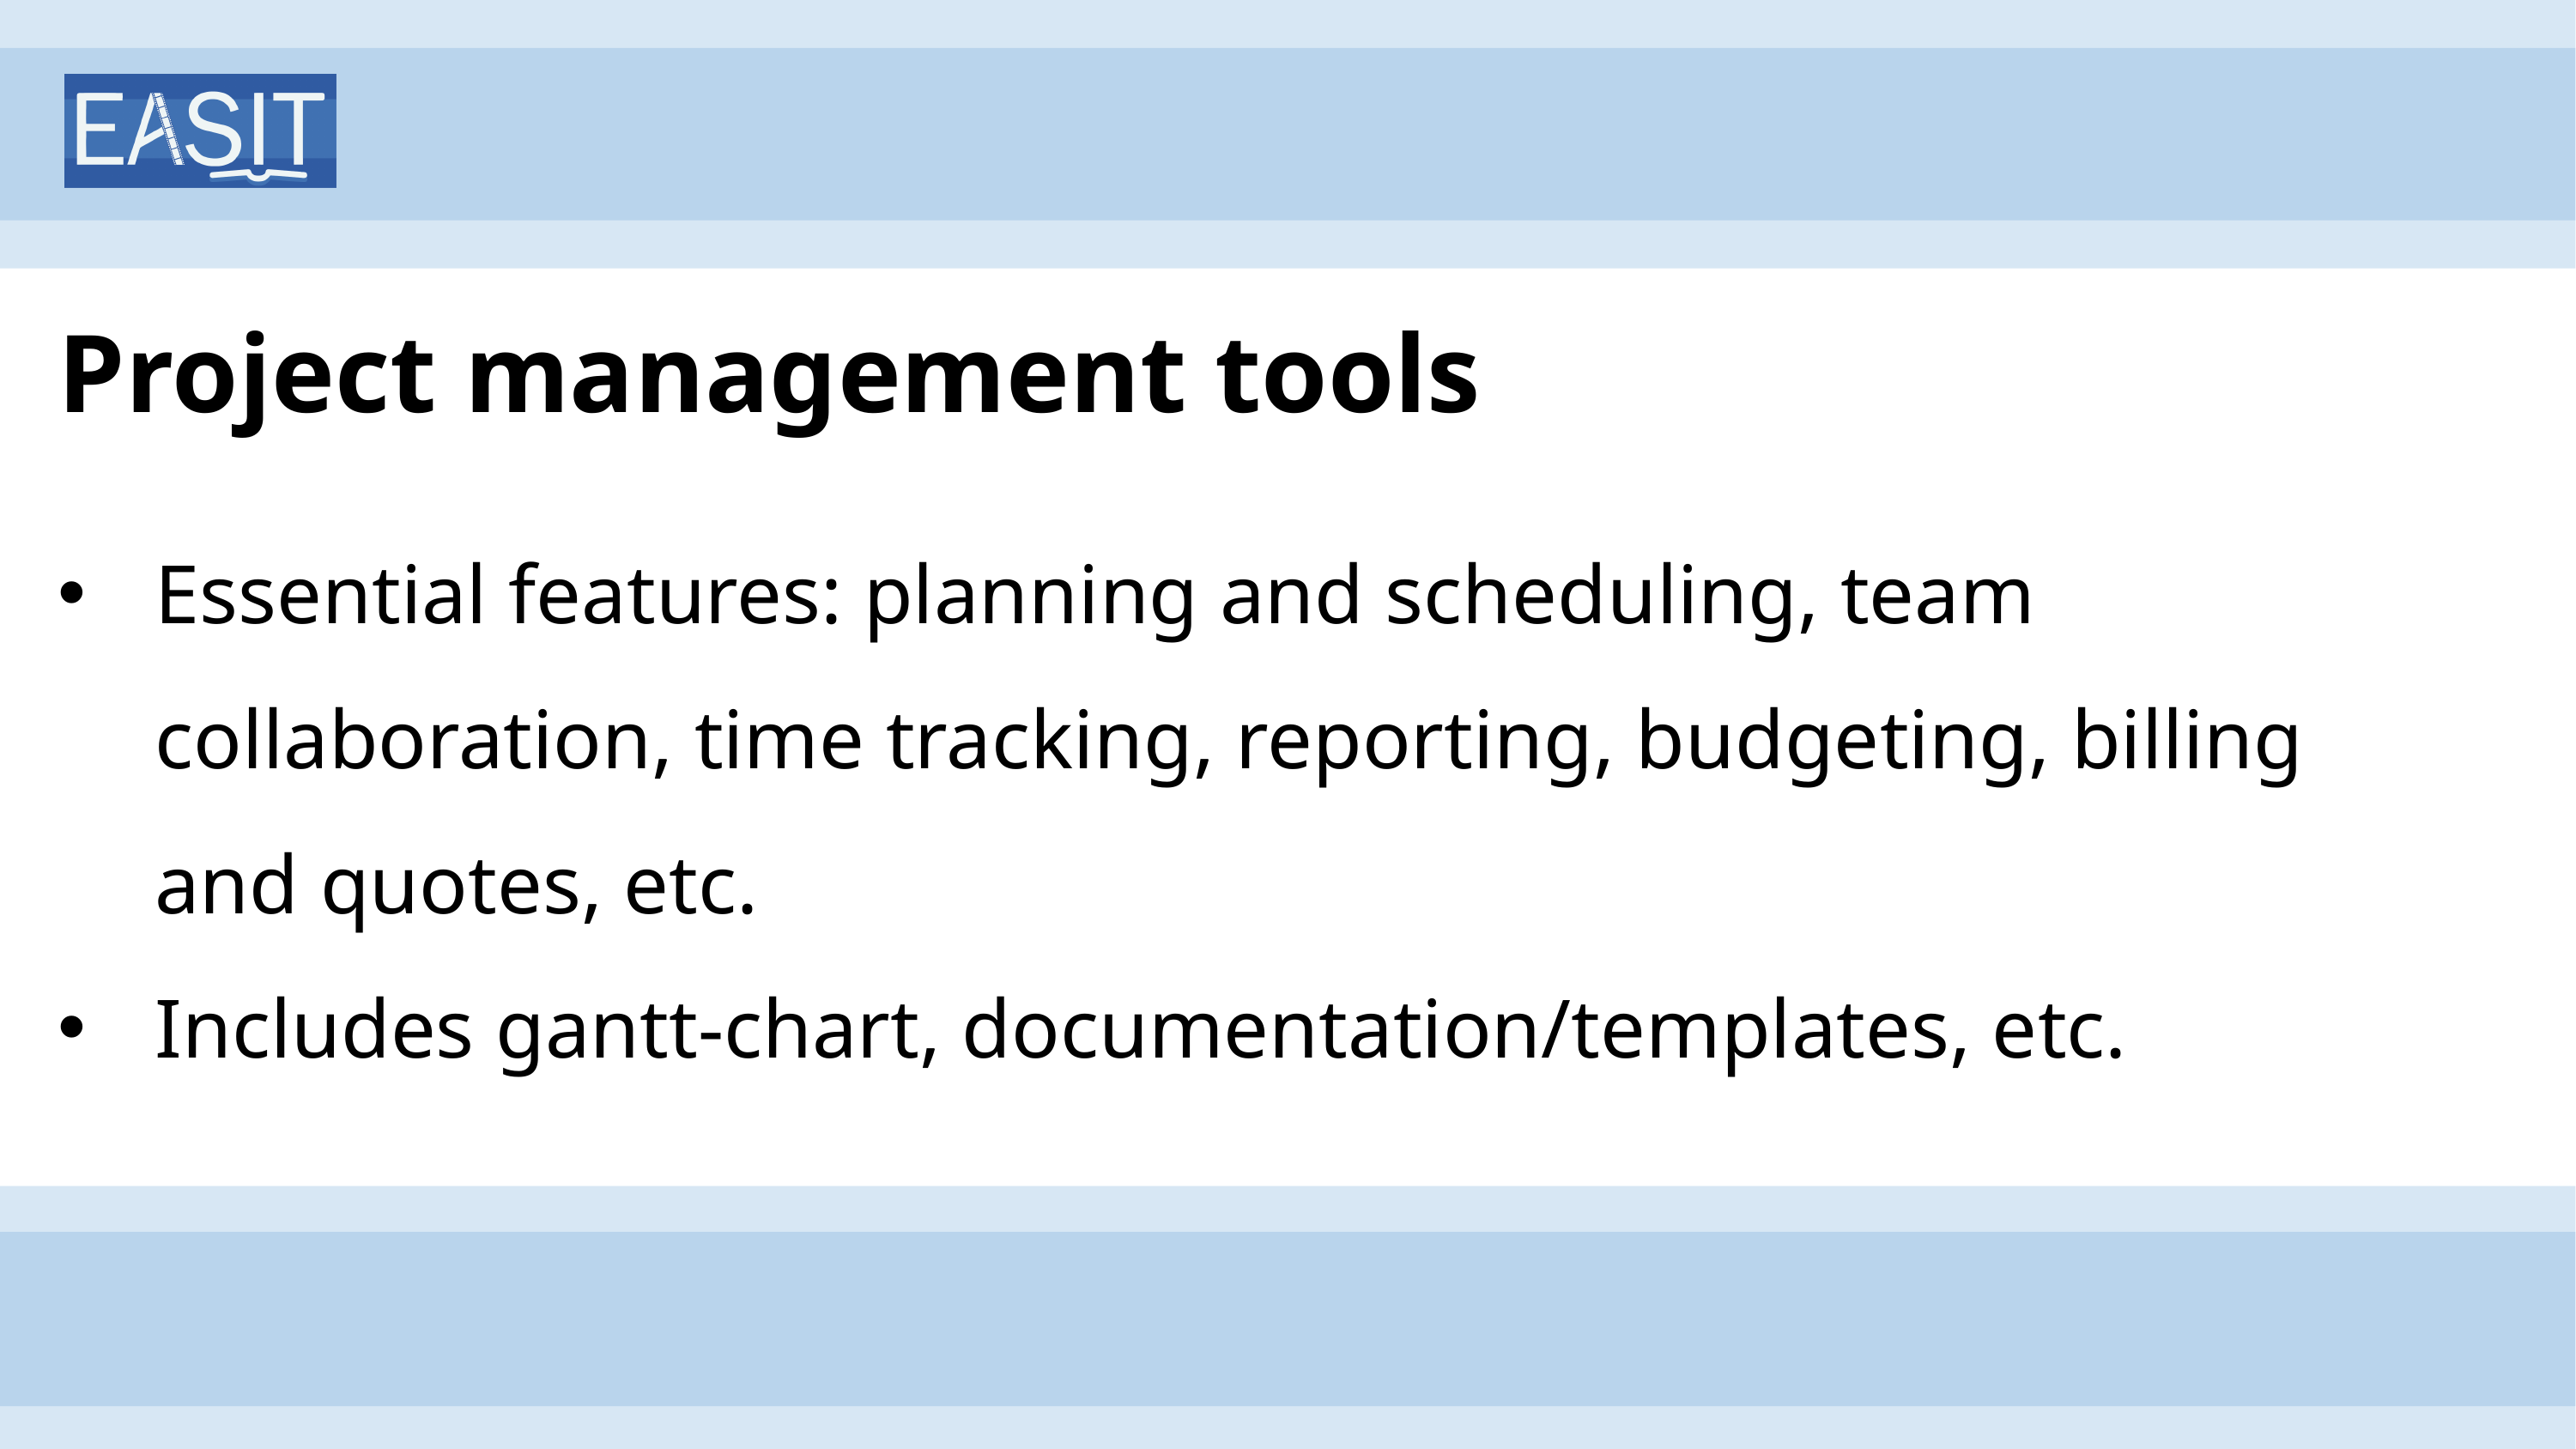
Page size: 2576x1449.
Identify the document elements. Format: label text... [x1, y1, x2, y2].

title Project management tools [39, 302, 2445, 452]
picture [64, 74, 336, 188]
text_box Essential features: planning and scheduling, team collaboration, time tracking, reporting, budgeting, billing and quotes, etc. Includes gantt-chart, documentation/templates, etc. [39, 485, 2469, 1229]
